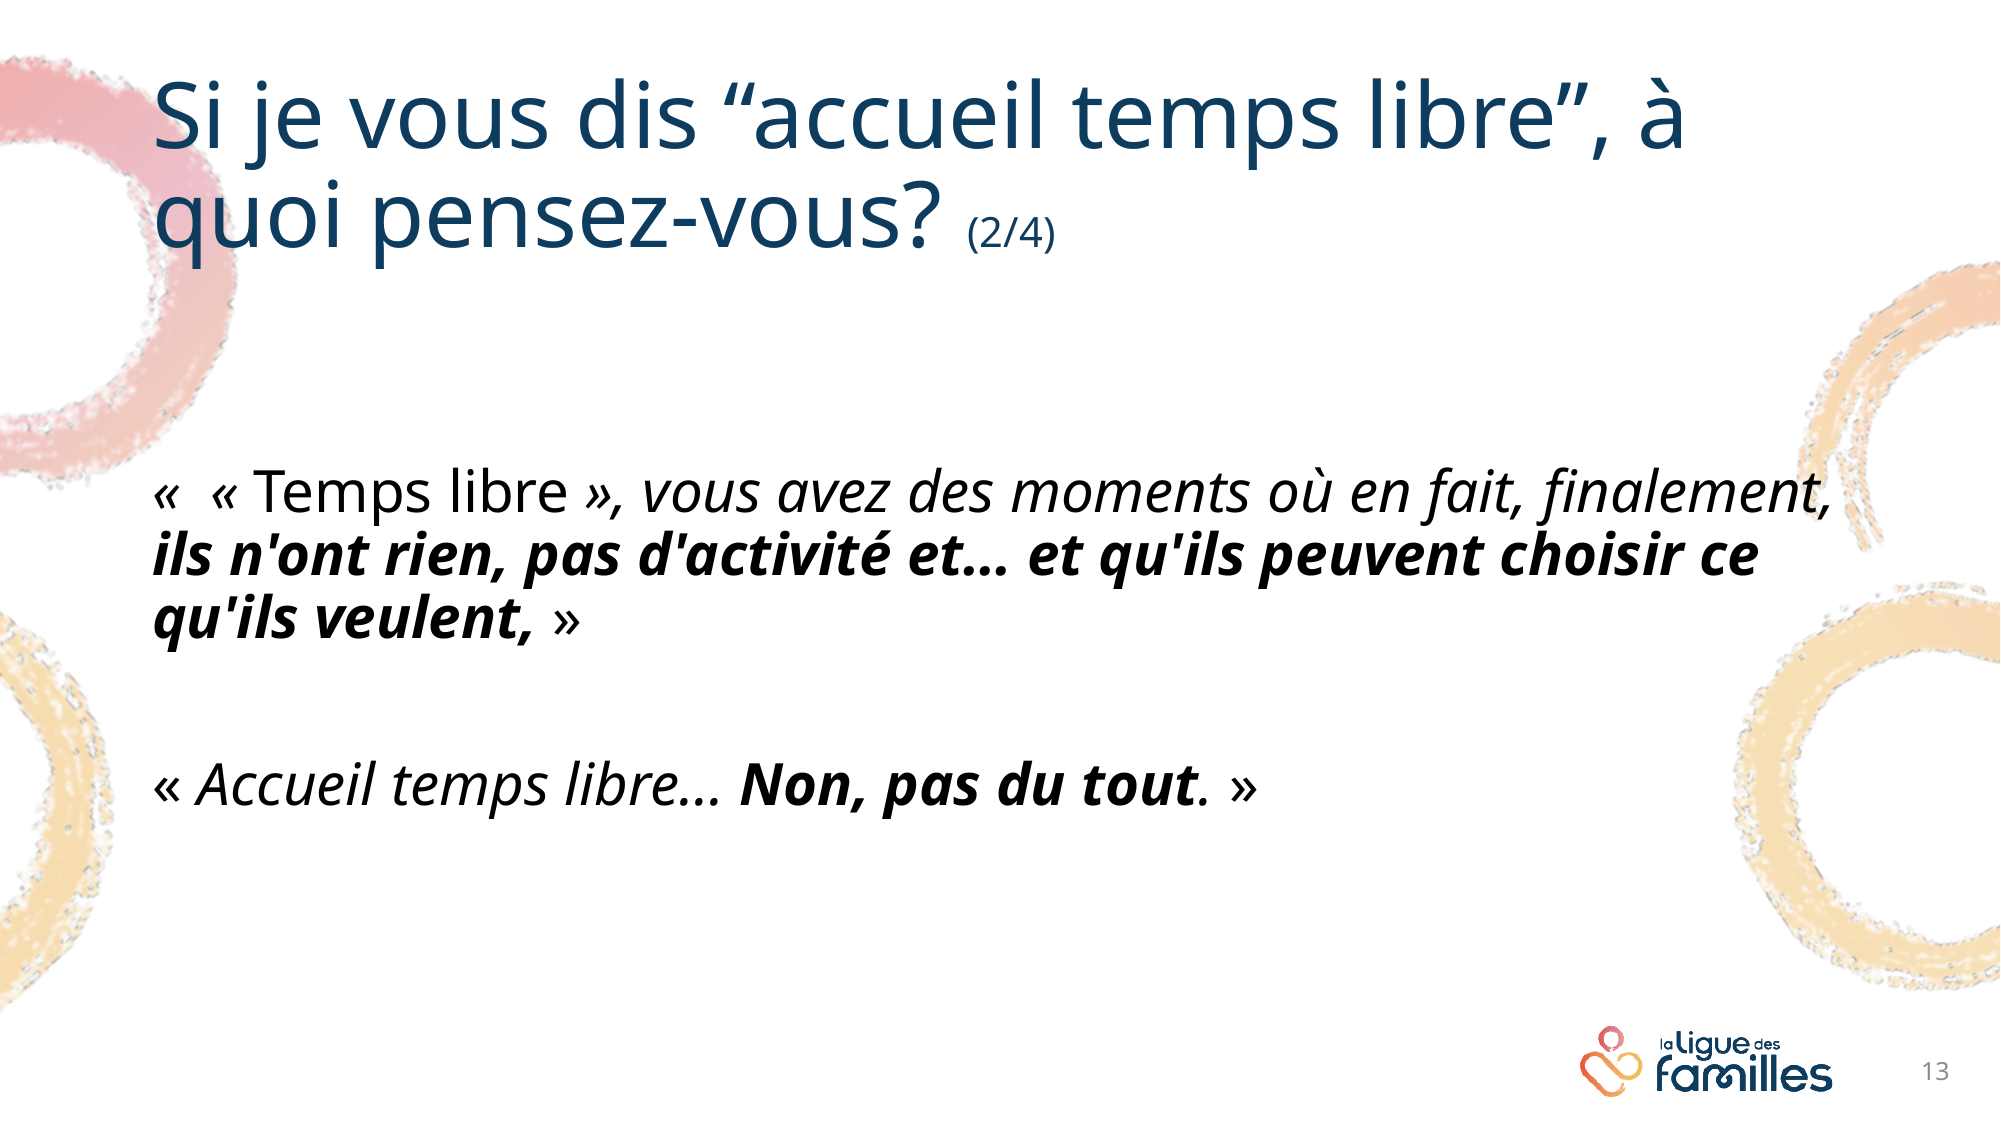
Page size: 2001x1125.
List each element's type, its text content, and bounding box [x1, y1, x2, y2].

picture [0, 0, 345, 1011]
title Si je vous dis “accueil temps libre”, à quoi pensez-vous? (2/4) [137, 59, 1863, 278]
list « « Temps libre », vous avez des moments où en fait, finalement, ils n'ont rien, pas d'activité et… et qu'ils peuvent choisir ce qu'ils veulent, » « Accueil temps libre... Non, pas du tout. » [137, 299, 1863, 1014]
picture [1532, 232, 2001, 1125]
slide_number 13 [1862, 1042, 1965, 1103]
